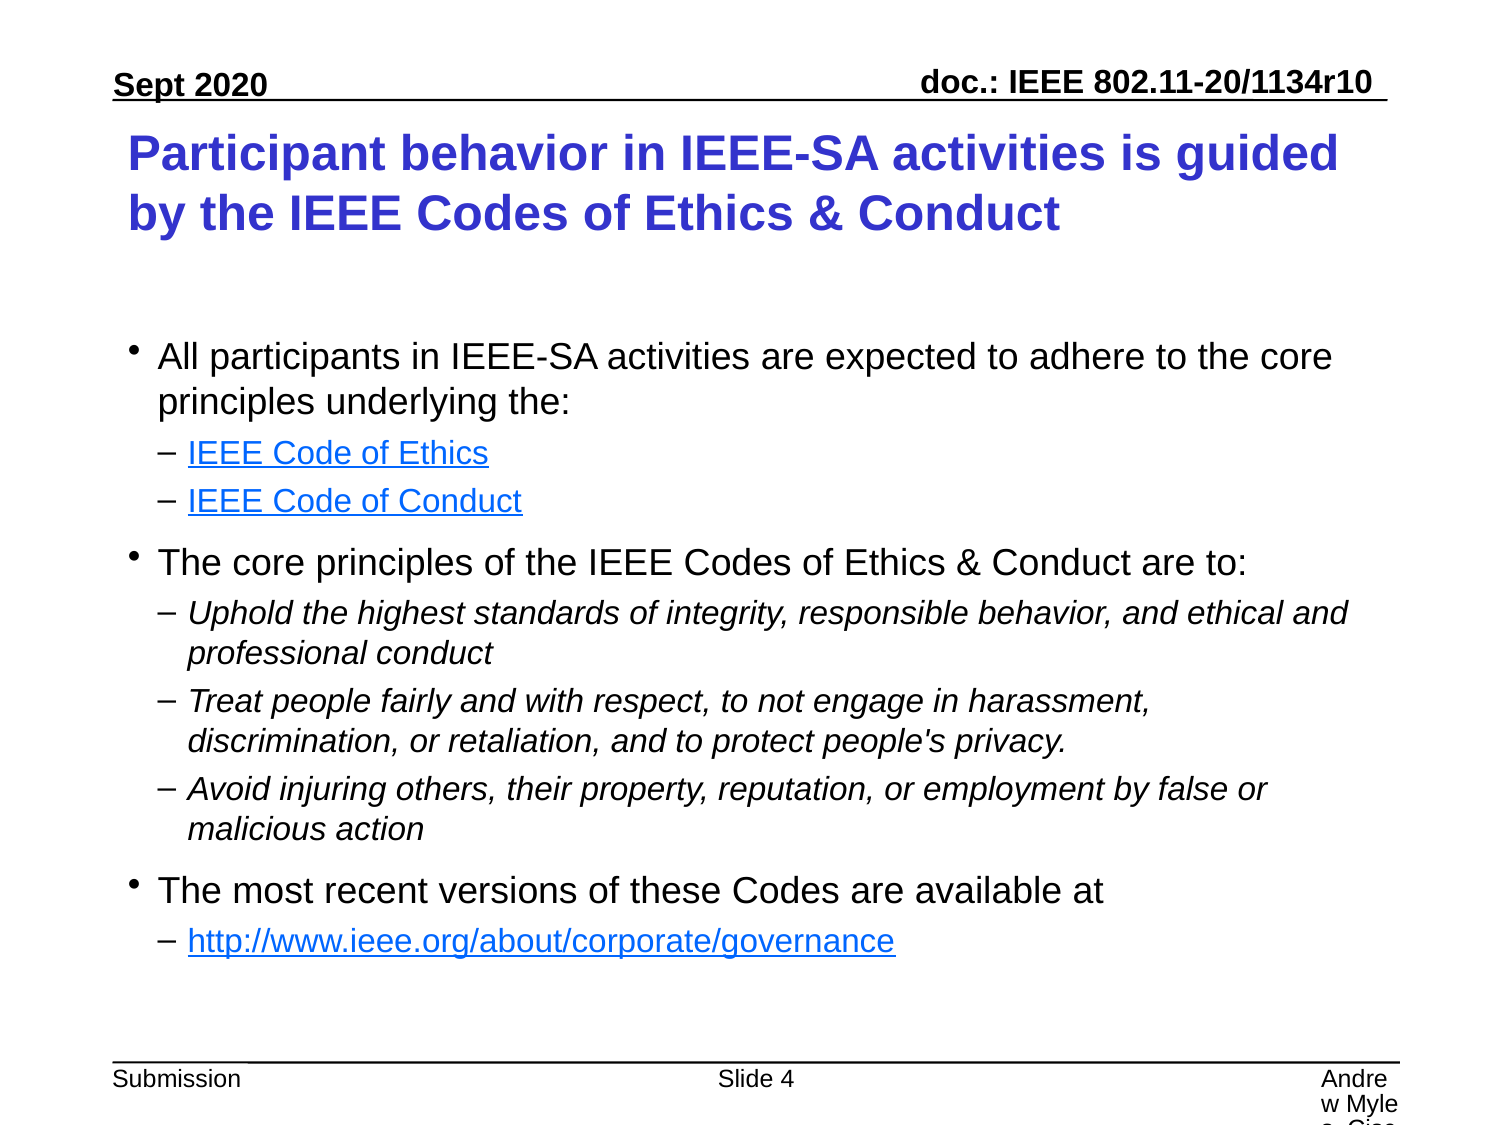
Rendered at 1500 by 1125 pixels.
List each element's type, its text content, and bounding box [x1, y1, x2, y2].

list All participants in IEEE-SA activities are expected to adhere to the core principles underlying the: IEEE Code of Ethics IEEE Code of Conduct The core principles of the IEEE Codes of Ethics & Conduct are to: Uphold the highest standards of integrity, responsible behavior, and ethical and professional conduct Treat people fairly and with respect, to not engage in harassment, discrimination, or retaliation, and to protect people's privacy. Avoid injuring others, their property, reputation, or employment by false or malicious action The most recent versions of these Codes are available at http://www.ieee.org/about/corporate/governance [112, 324, 1388, 1000]
slide_number Slide 4 [709, 1061, 803, 1093]
title Participant behavior in IEEE-SA activities is guided by the IEEE Codes of Ethics & Conduct [112, 112, 1388, 288]
footer Andrew Myles, Cisco [1320, 1061, 1402, 1093]
